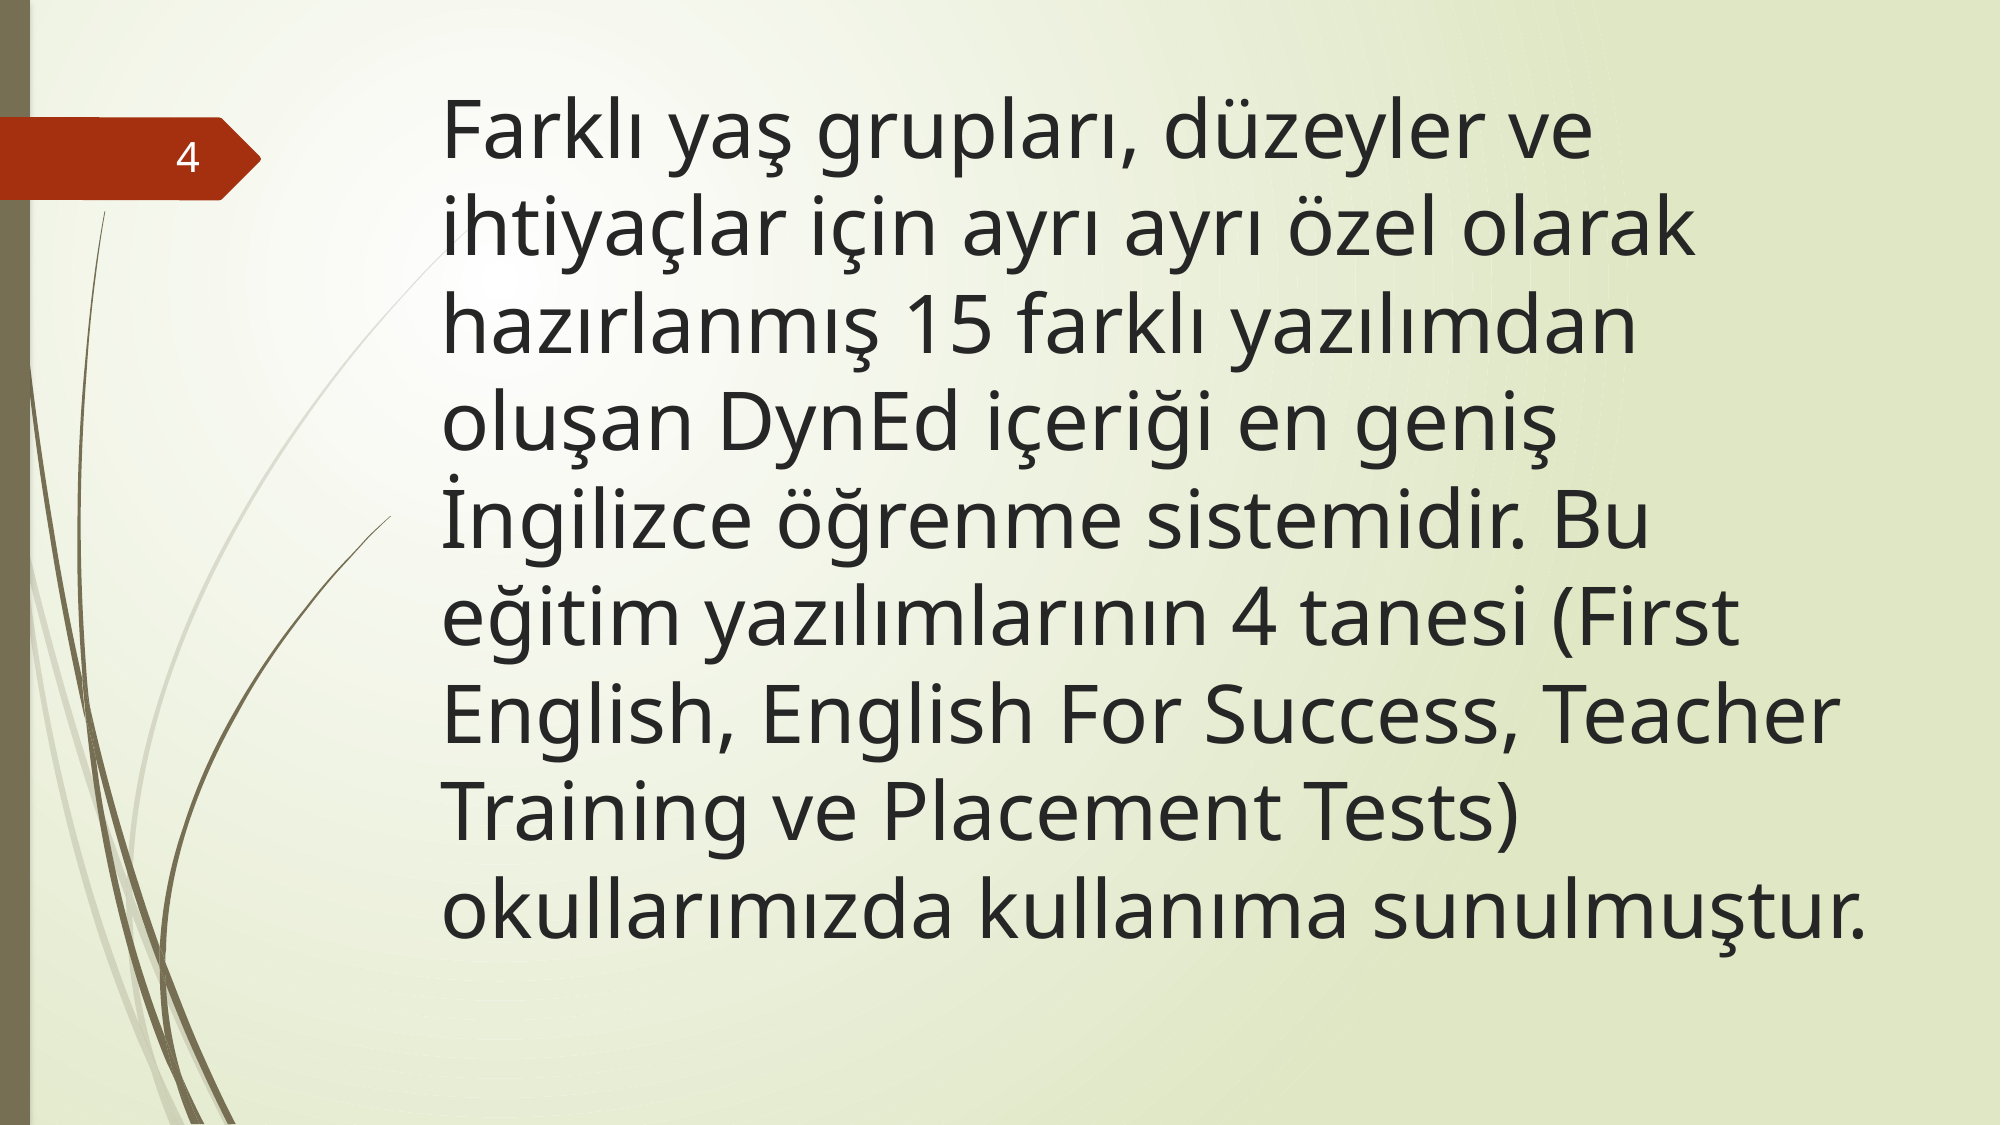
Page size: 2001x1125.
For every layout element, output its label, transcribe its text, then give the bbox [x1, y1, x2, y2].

slide_number 4 [87, 129, 216, 190]
title Farklı yaş grupları, düzeyler ve ihtiyaçlar için ayrı ayrı özel olarak hazırlanmış 15 farklı yazılımdan oluşan DynEd içeriği en geniş İngilizce öğrenme sistemidir. Bu eğitim yazılımlarının 4 tanesi (First English, English For Success, Teacher Training ve Placement Tests) okullarımızda kullanıma sunulmuştur. [425, 69, 1888, 775]
